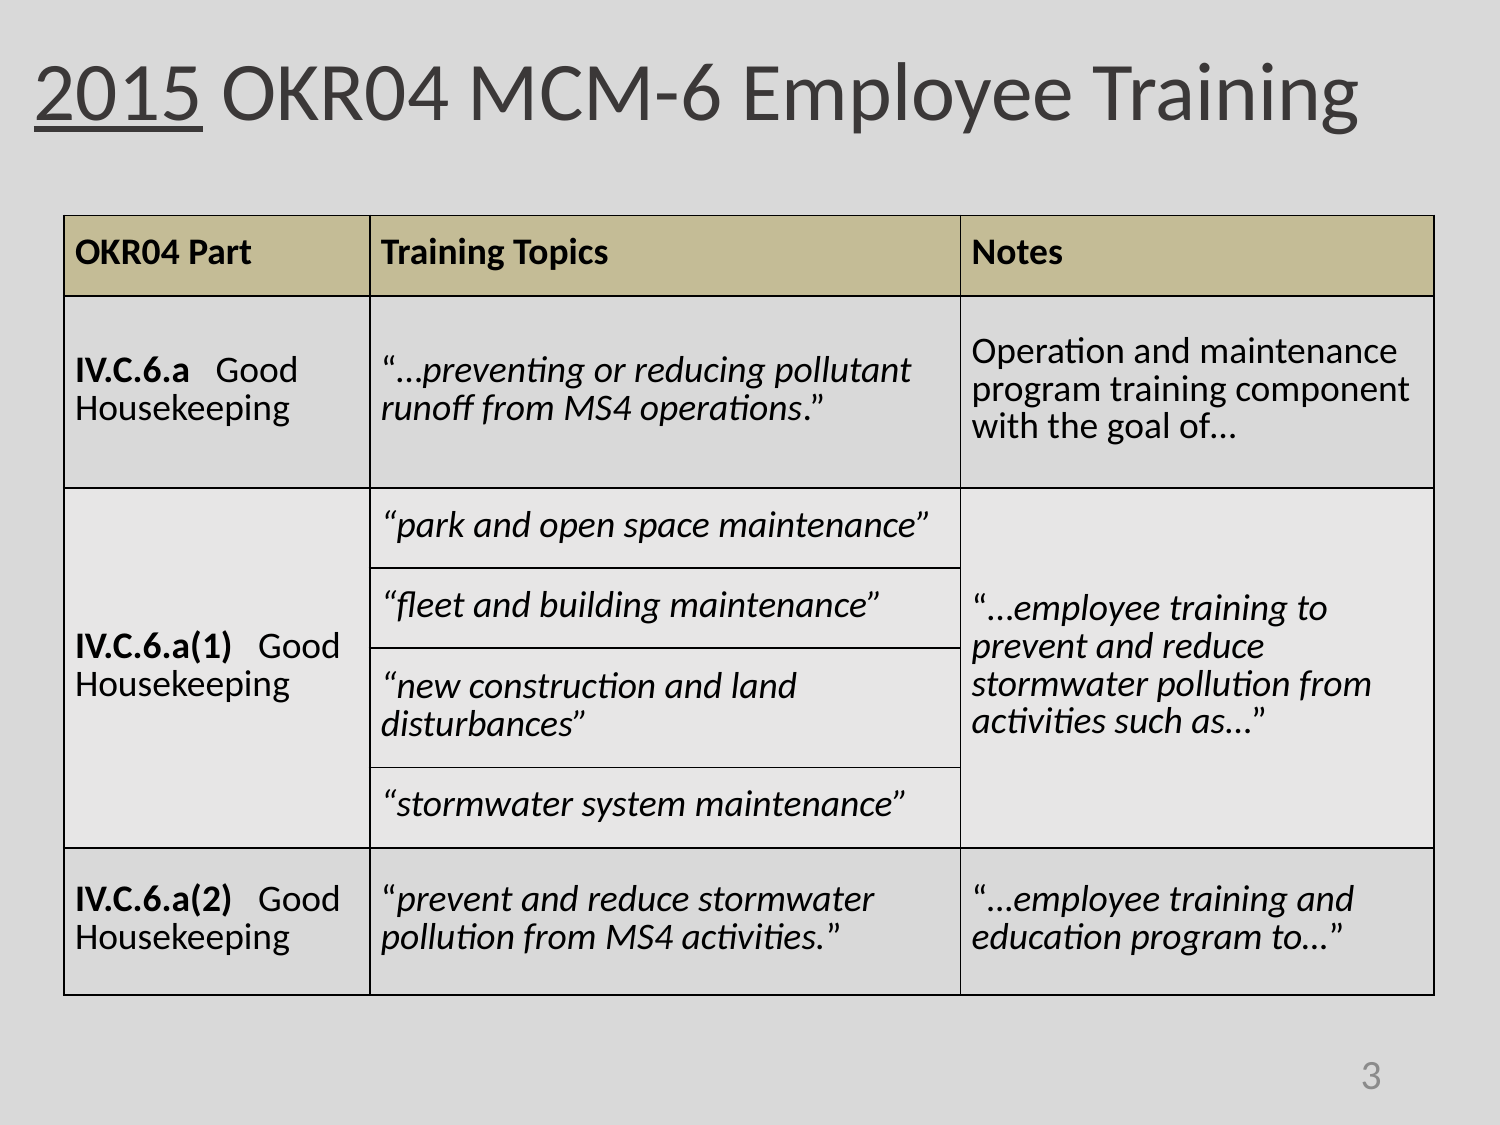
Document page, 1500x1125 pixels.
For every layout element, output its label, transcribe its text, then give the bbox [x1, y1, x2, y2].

table_cell “new construction and land disturbances” [371, 649, 960, 767]
table_cell “fleet and building maintenance” [371, 569, 960, 647]
table_header OKR04 Part [65, 216, 369, 295]
table_cell IV.C.6.a(2) Good Housekeeping [65, 849, 369, 994]
table_header Training Topics [371, 216, 960, 295]
table_cell IV.C.6.a(1) Good Housekeeping [65, 489, 369, 847]
table_cell IV.C.6.a Good Housekeeping [65, 297, 369, 487]
table_cell “prevent and reduce stormwater pollution from MS4 activities.” [371, 849, 960, 994]
table_header Notes [961, 216, 1433, 295]
slide_number 3 [1059, 1042, 1397, 1103]
text_box 2015 OKR04 MCM-6 Employee Training [18, 24, 1486, 150]
table_cell “park and open space maintenance” [371, 489, 960, 567]
table_cell “…employee training to prevent and reduce stormwater pollution from activities such as…” [961, 489, 1433, 847]
table_cell “…employee training and education program to…” [961, 849, 1433, 994]
table_cell “…preventing or reducing pollutant runoff from MS4 operations.” [371, 297, 960, 487]
table_cell Operation and maintenance program training component with the goal of… [961, 297, 1433, 487]
table_cell “stormwater system maintenance” [371, 768, 960, 847]
